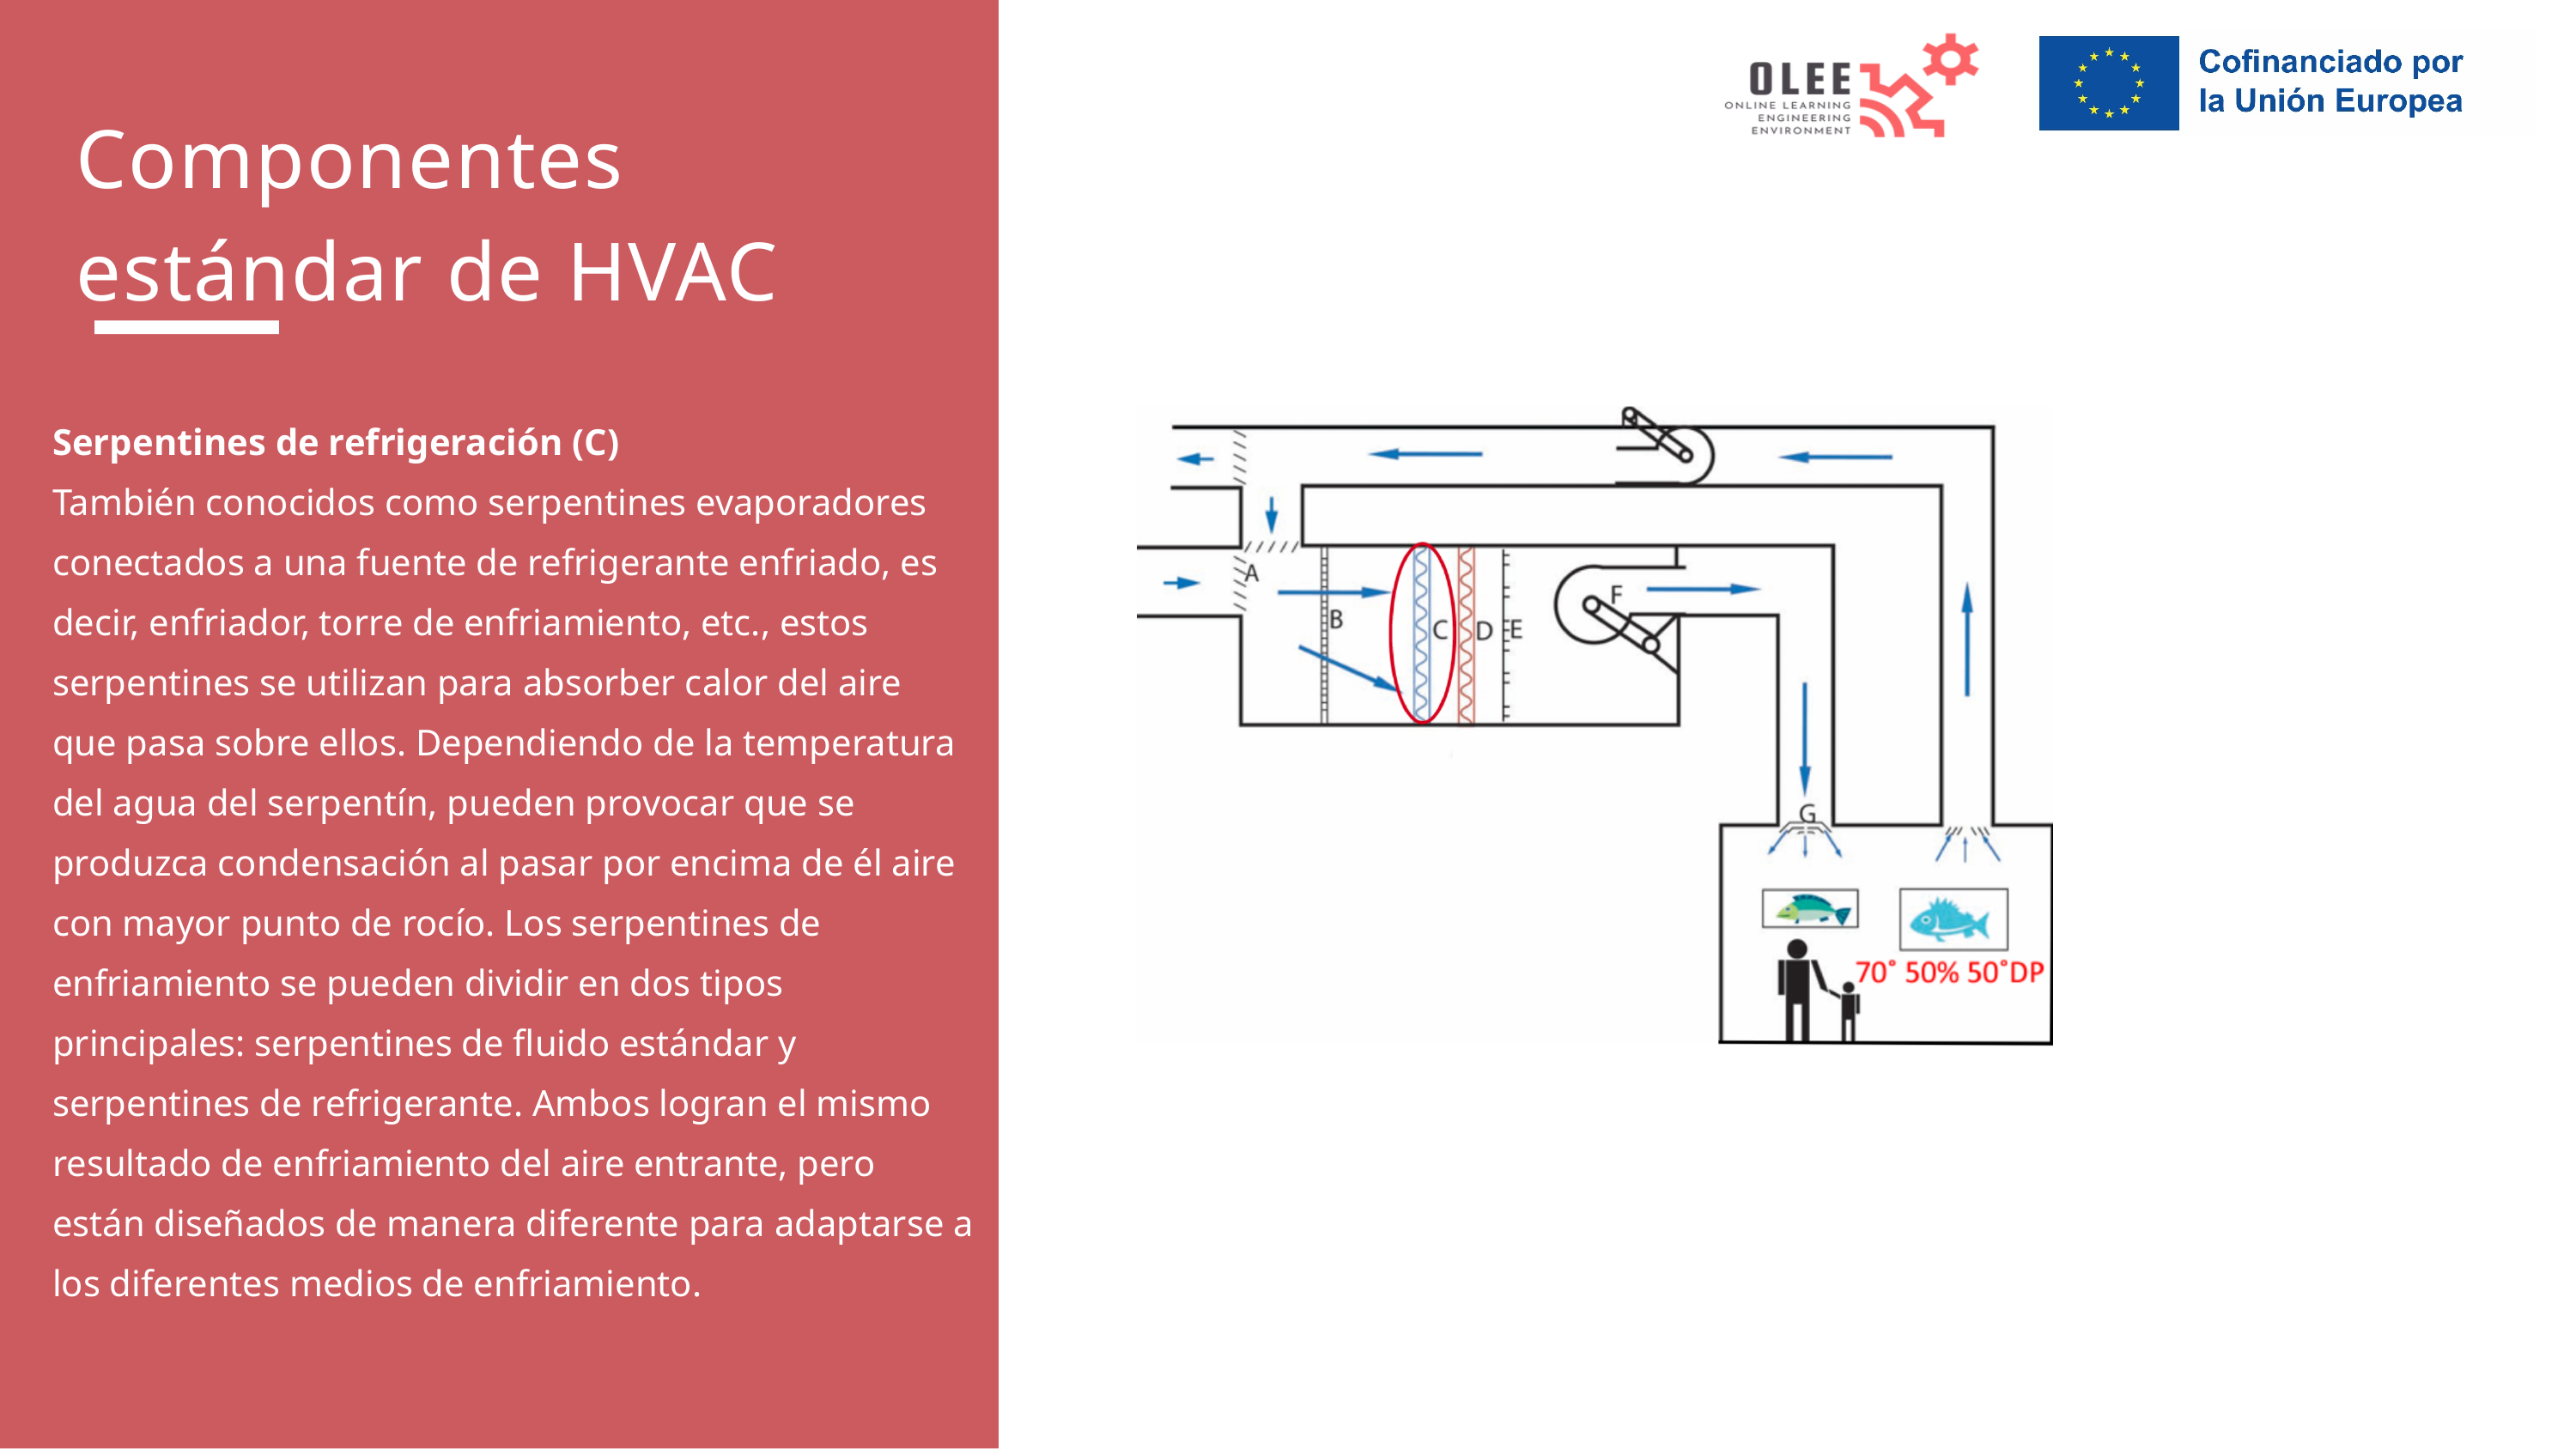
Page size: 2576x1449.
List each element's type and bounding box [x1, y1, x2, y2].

picture [1137, 266, 2053, 1182]
text_box [1689, 0, 2018, 256]
picture [1980, 22, 2537, 145]
text_box [0, 0, 999, 1449]
